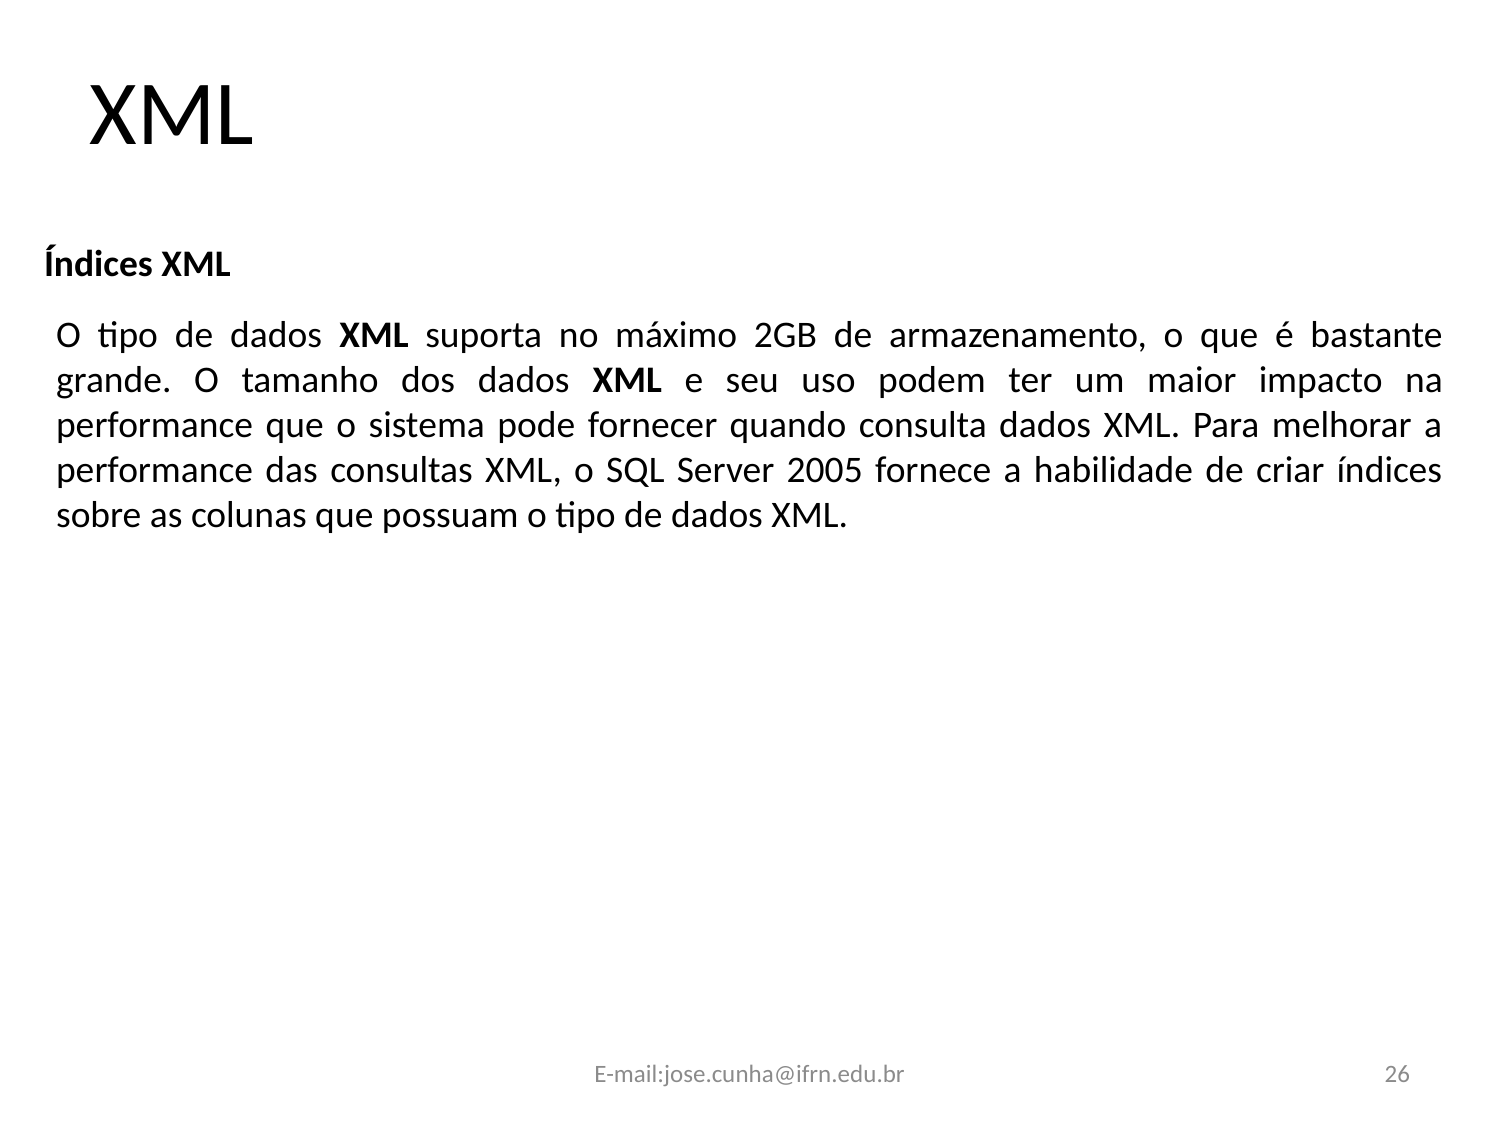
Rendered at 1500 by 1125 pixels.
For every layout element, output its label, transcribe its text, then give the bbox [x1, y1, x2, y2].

text_box XML [74, 45, 1425, 173]
footer E-mail:jose.cunha@ifrn.edu.br [512, 1042, 988, 1103]
slide_number 26 [1074, 1042, 1425, 1103]
text_box Índices XML [29, 231, 1459, 292]
text_box O tipo de dados XML suporta no máximo 2GB de armazenamento, o que é bastante grande. O tamanho dos dados XML e seu uso podem ter um maior impacto na performance que o sistema pode fornecer quando consulta dados XML. Para melhorar a performance das consultas XML, o SQL Server 2005 fornece a habilidade de criar índices sobre as colunas que possuam o tipo de dados XML. [41, 302, 1459, 543]
